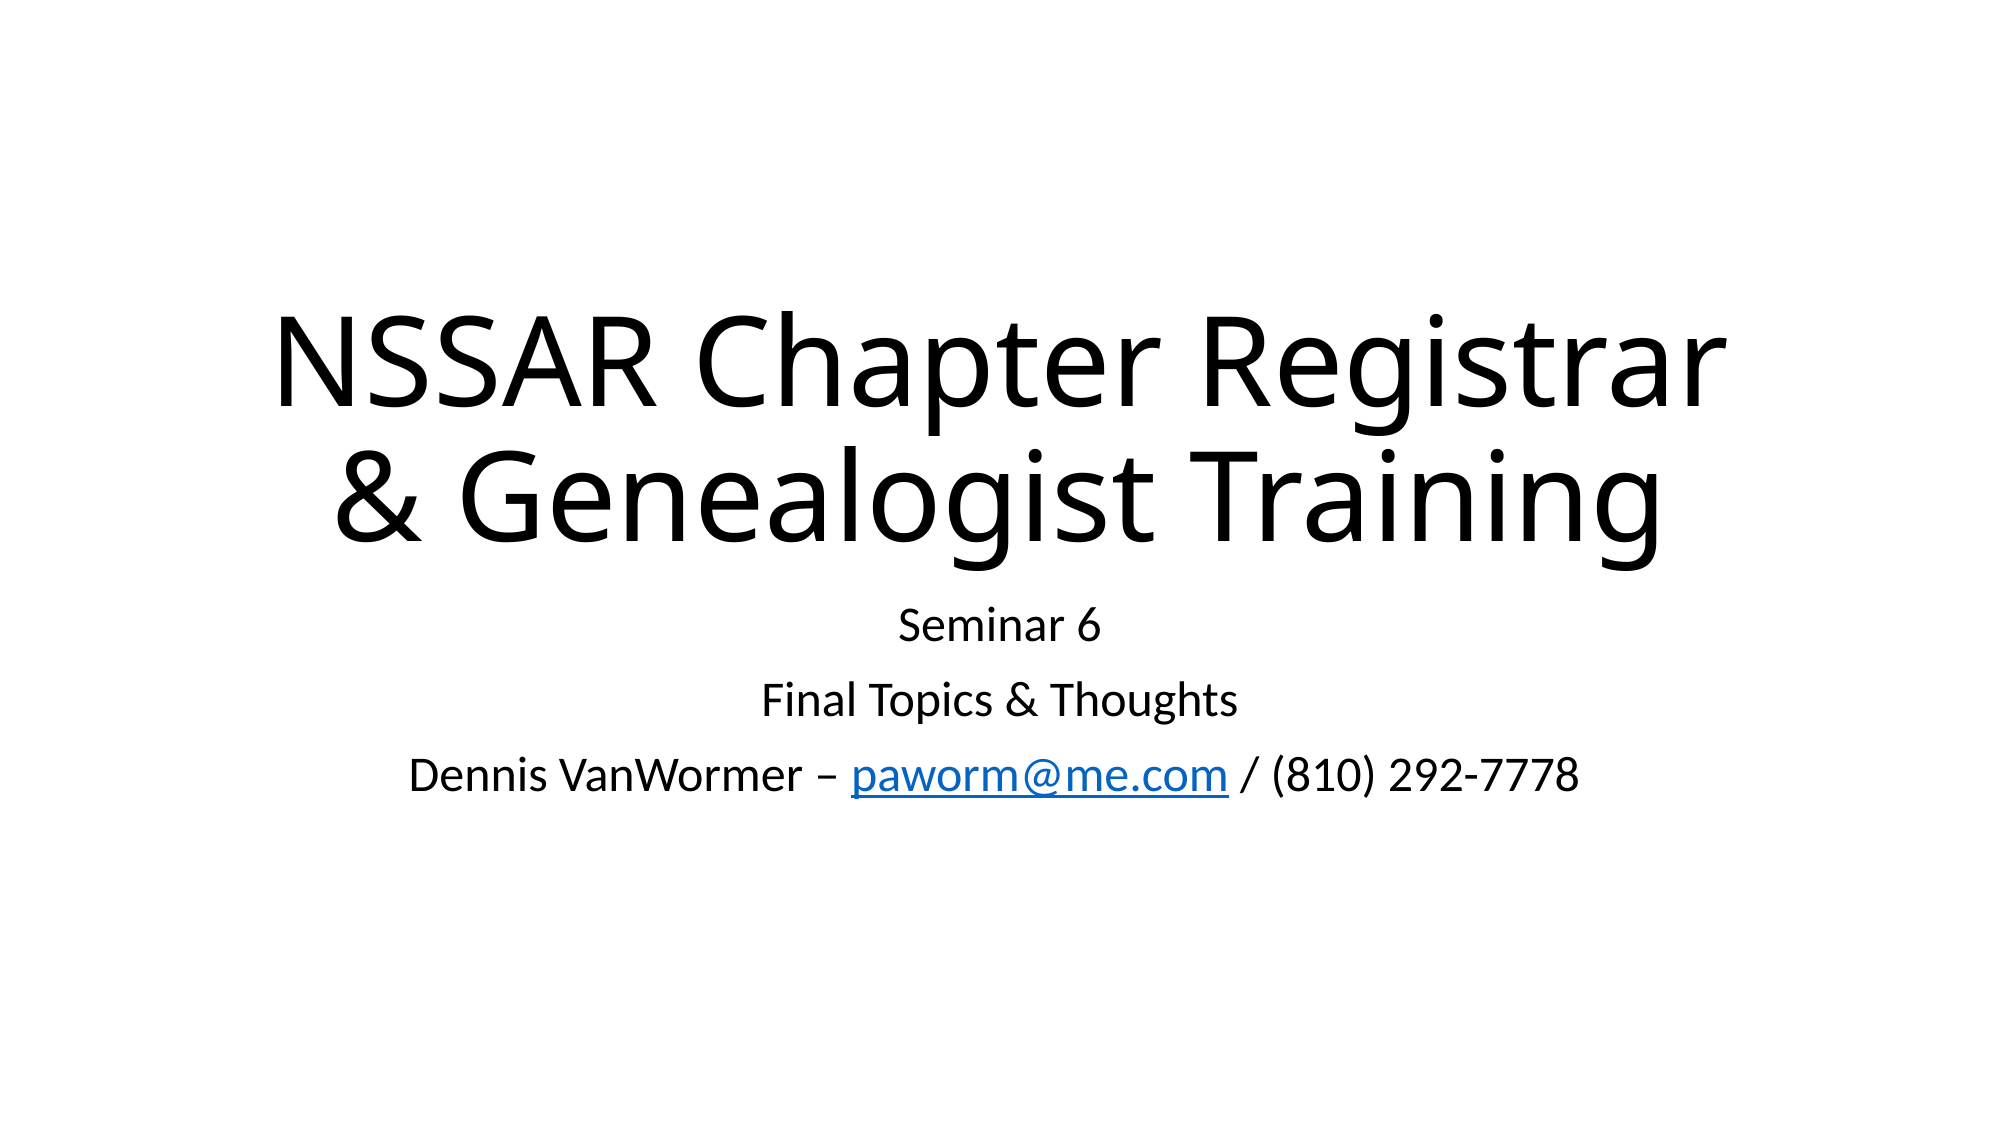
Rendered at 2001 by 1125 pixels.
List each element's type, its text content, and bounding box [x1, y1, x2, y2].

title NSSAR Chapter Registrar & Genealogist Training [249, 184, 1750, 576]
subtitle Seminar 6 Final Topics & Thoughts Dennis VanWormer – paworm@me.com / (810) 292-7778 [249, 590, 1750, 863]
